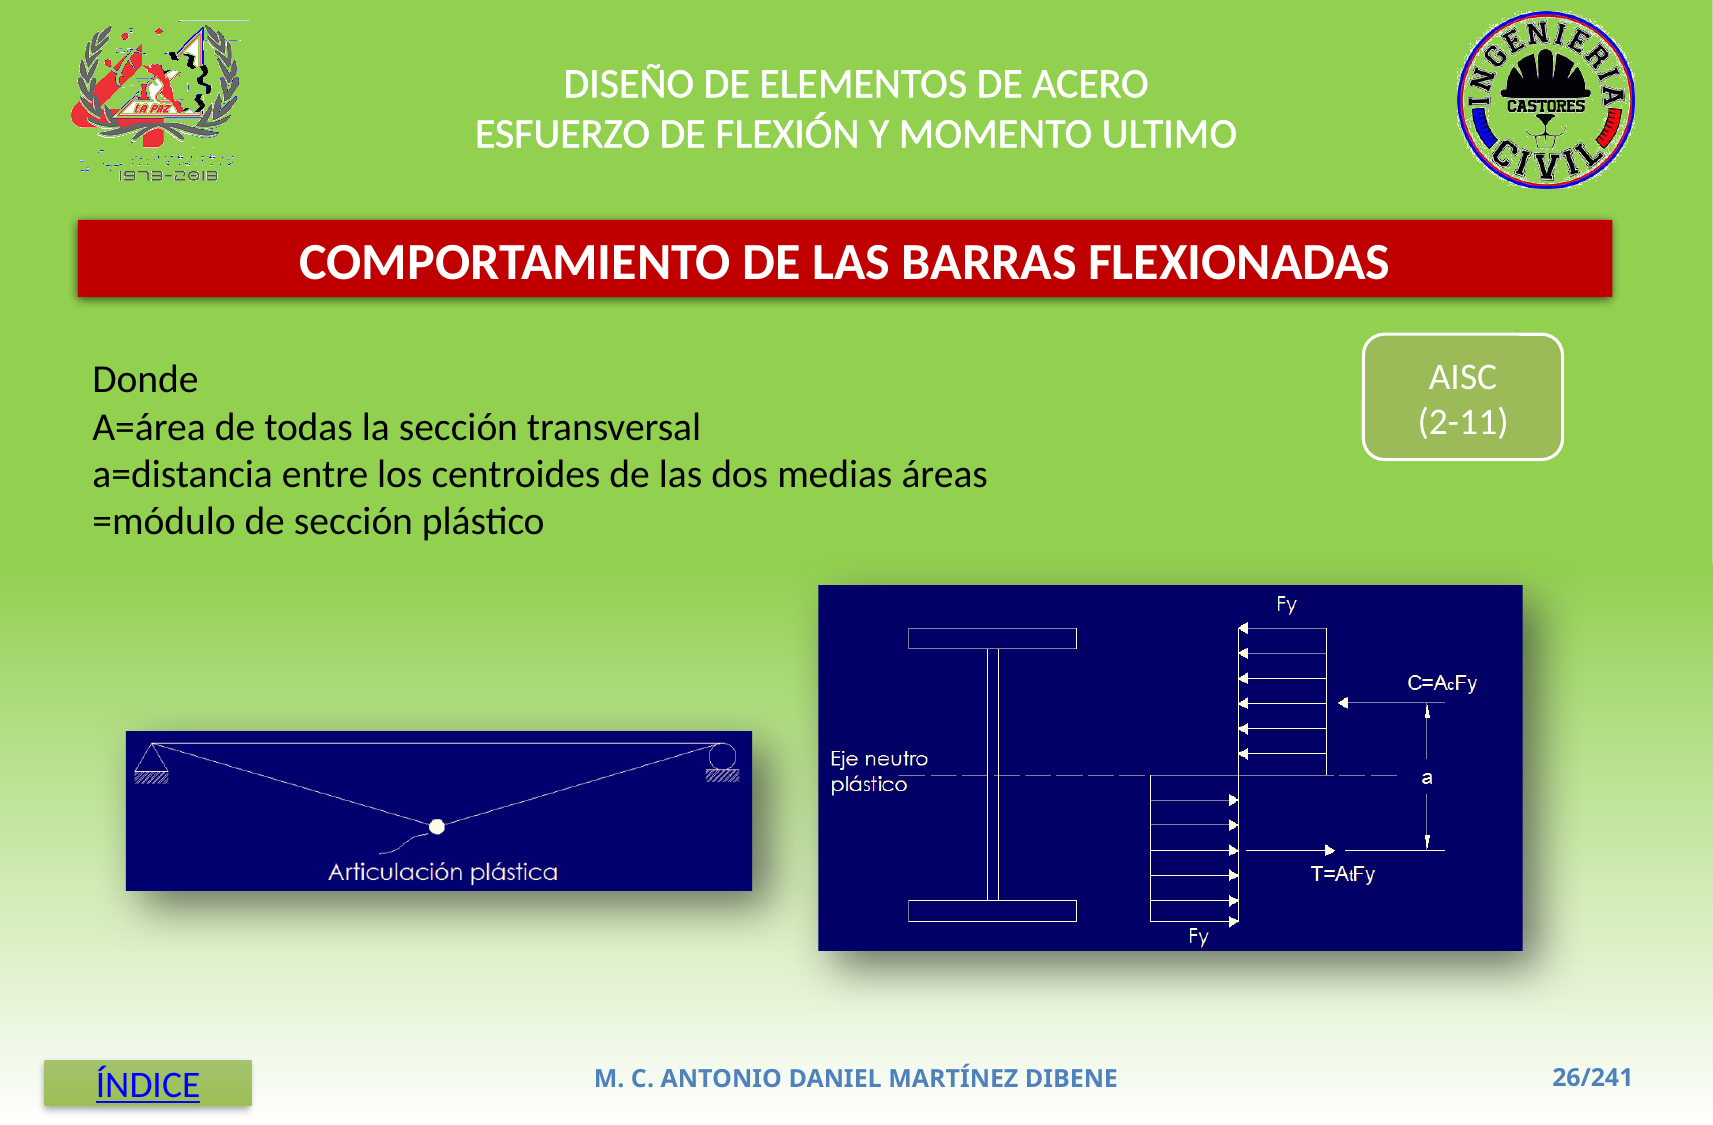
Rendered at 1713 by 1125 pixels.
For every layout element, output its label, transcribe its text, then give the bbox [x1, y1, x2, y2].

text_box M. C. ANTONIO DANIEL MARTÍNEZ DIBENE [0, 1048, 1713, 1106]
text_box AISC (2-11) [1361, 332, 1565, 462]
text_box DISEÑO DE ELEMENTOS DE ACERO ESFUERZO DE FLEXIÓN Y MOMENTO ULTIMO [283, 48, 1430, 163]
picture [1457, 11, 1635, 189]
text_box ÍNDICE [44, 1060, 252, 1106]
picture [818, 585, 1523, 951]
picture [125, 731, 753, 891]
text_box COMPORTAMIENTO DE LAS BARRAS FLEXIONADAS [77, 219, 1613, 297]
picture [64, 11, 256, 189]
